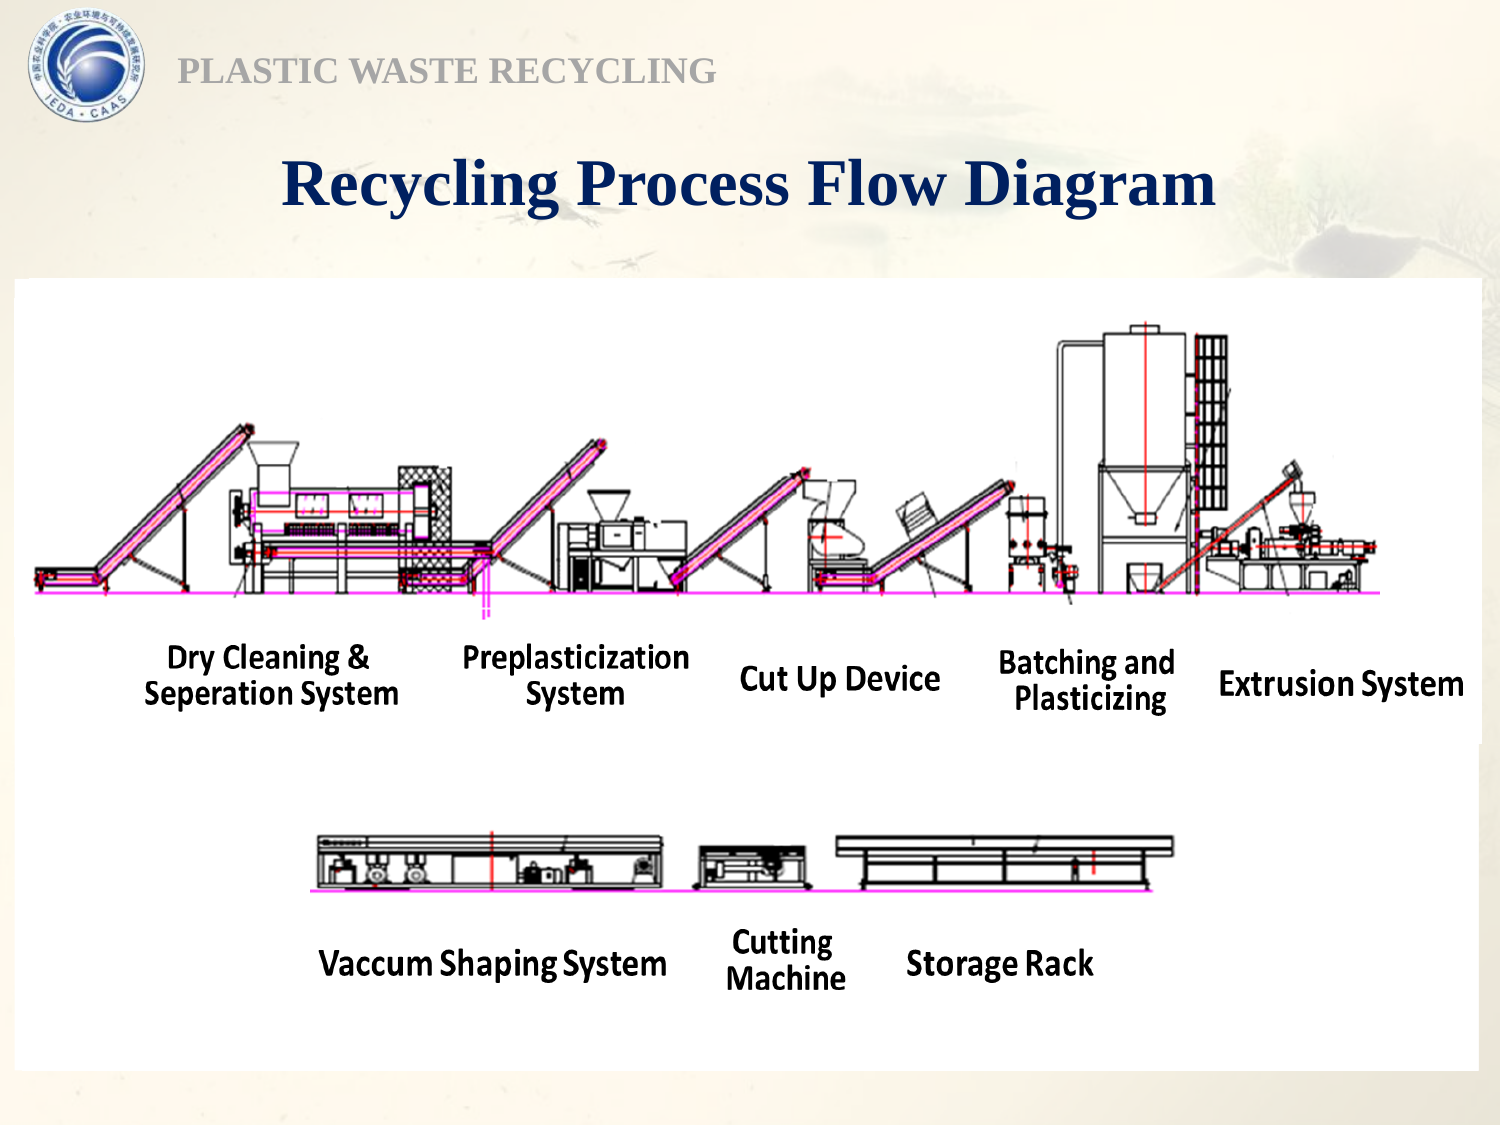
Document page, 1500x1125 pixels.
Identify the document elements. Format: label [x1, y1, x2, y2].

picture [0, 0, 1500, 1125]
text_box [14, 278, 1486, 1071]
